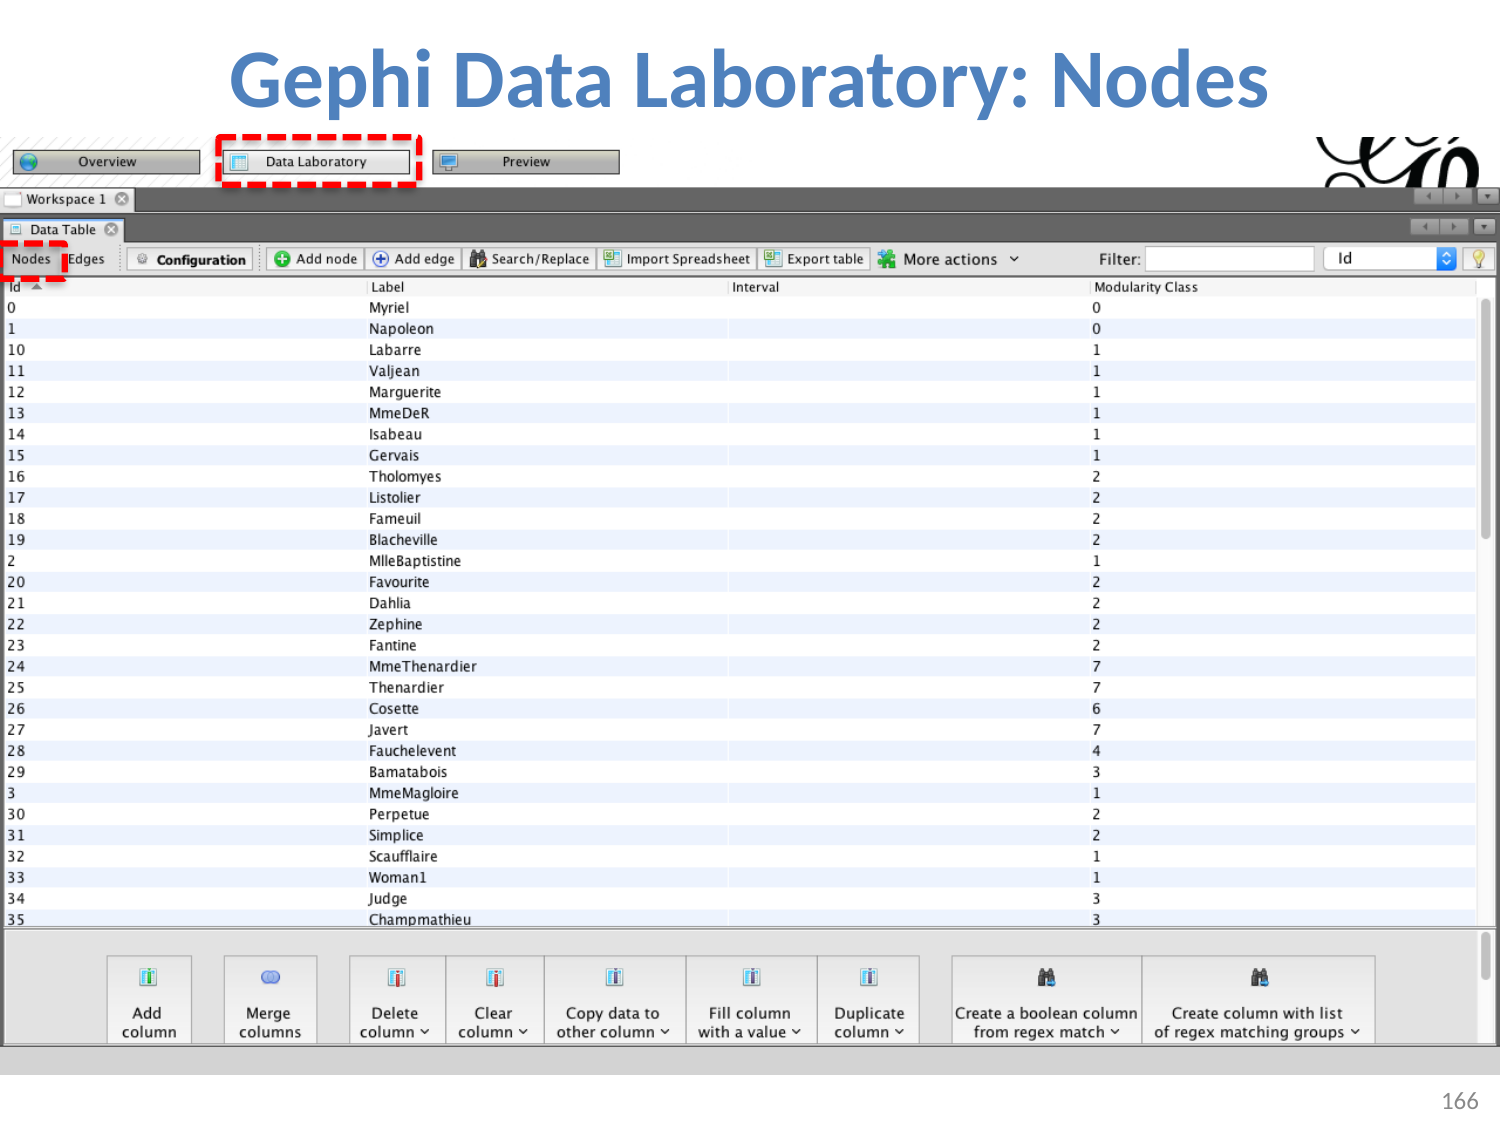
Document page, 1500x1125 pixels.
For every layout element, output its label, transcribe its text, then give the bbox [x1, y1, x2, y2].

text_box Gephi Data Laboratory: Nodes [74, 0, 1425, 135]
slide_number 166 [1144, 1084, 1495, 1125]
picture [0, 136, 1500, 1075]
